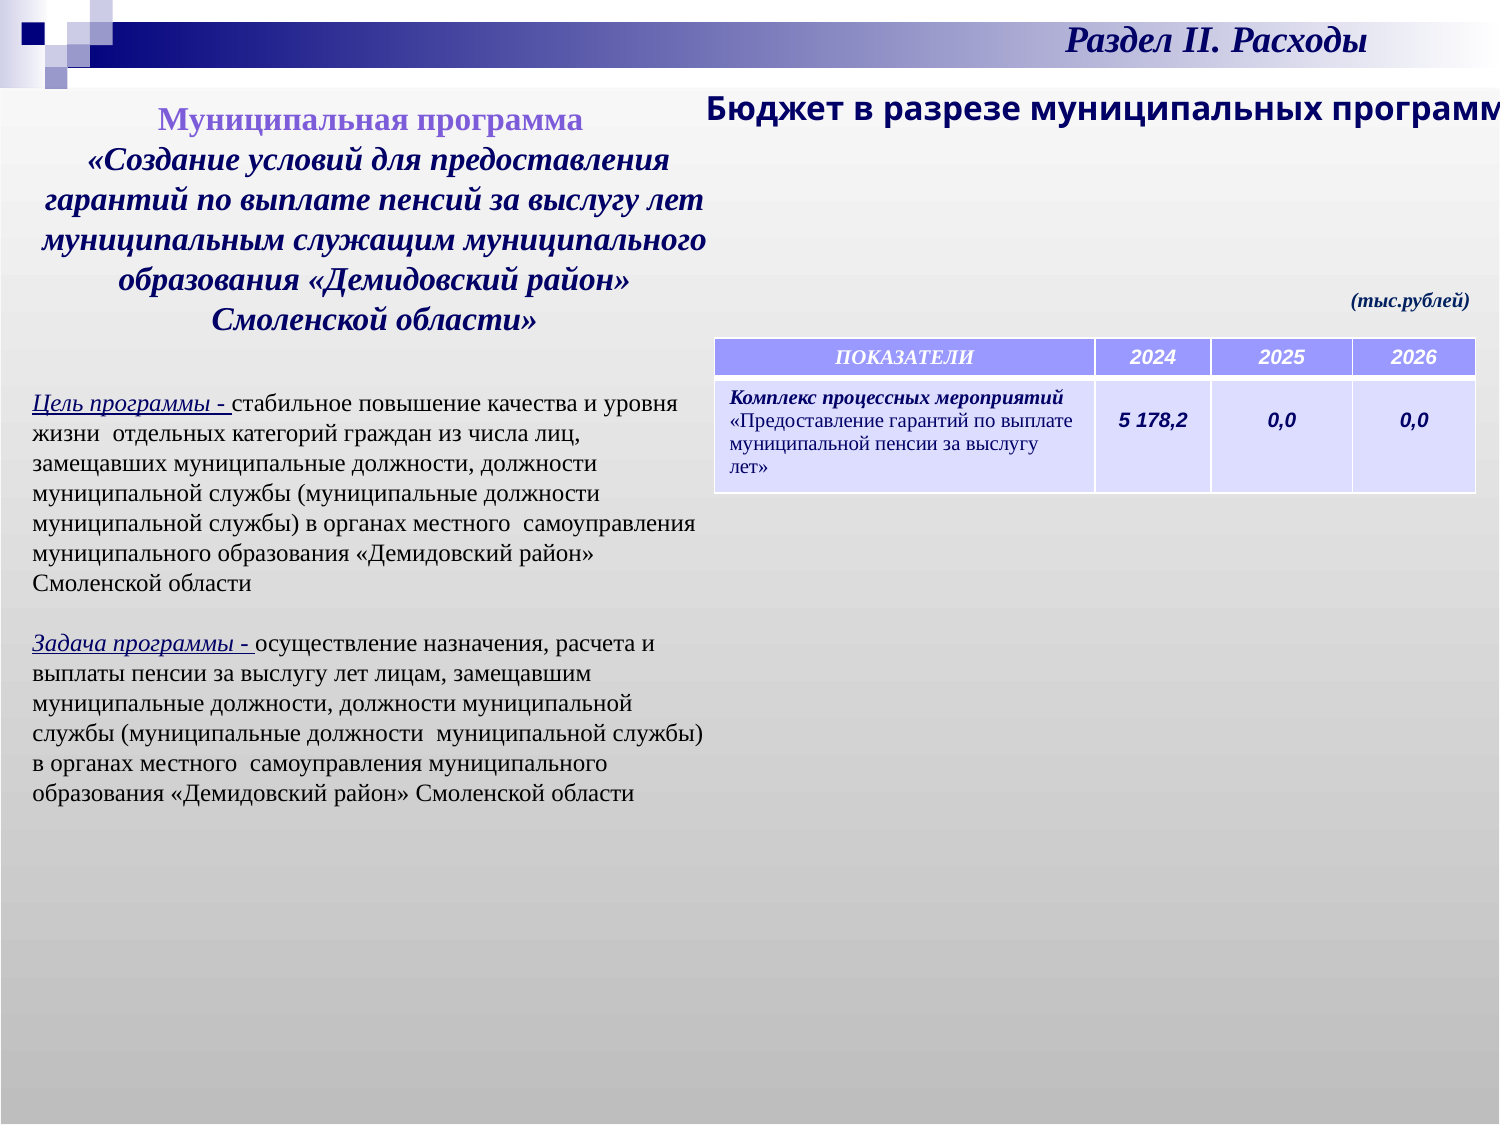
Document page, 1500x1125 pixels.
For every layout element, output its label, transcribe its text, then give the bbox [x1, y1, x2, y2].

table_header ПОКАЗАТЕЛИ [715, 339, 1094, 375]
table_cell Комплекс процессных мероприятий «Предоставление гарантий по выплате муниципальной пенсии за выслугу лет» [715, 381, 1094, 492]
table_header 2026 [1353, 339, 1475, 375]
table_cell 0,0 [1353, 381, 1475, 492]
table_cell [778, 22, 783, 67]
text_box Муниципальная программа «Создание условий для предоставления гарантий по выплате пенсий за выслугу лет муниципальным служащим муниципального образования «Демидовский район» Смоленской области» Цель программы - стабильное повышение качества и уровня жизни отдельных категорий граждан из числа лиц, замещавших муниципальные должности, должности муниципальной службы (муниципальные должности муниципальной службы) в органах местного самоуправления муниципального образования «Демидовский район» Смоленской области Задача программы - осуществление назначения, расчета и выплаты пенсии за выслугу лет лицам, замещавшим муниципальные должности, должности муниципальной службы (муниципальные должности муниципальной службы) в органах местного самоуправления муниципального образования «Демидовский район» Смоленской области [17, 90, 733, 814]
table_cell [689, 22, 693, 67]
text_box Раздел II. Расходы [938, 7, 1495, 67]
text_box [0, 89, 1500, 1125]
table_header 2024 [1096, 339, 1210, 375]
table_cell 0,0 [1212, 381, 1352, 492]
text_box (тыс.рублей) [1335, 278, 1486, 319]
text_box Бюджет в разрезе муниципальных программ [620, 79, 1500, 135]
table_header 2025 [1212, 339, 1352, 375]
table_cell 5 178,2 [1096, 381, 1210, 492]
